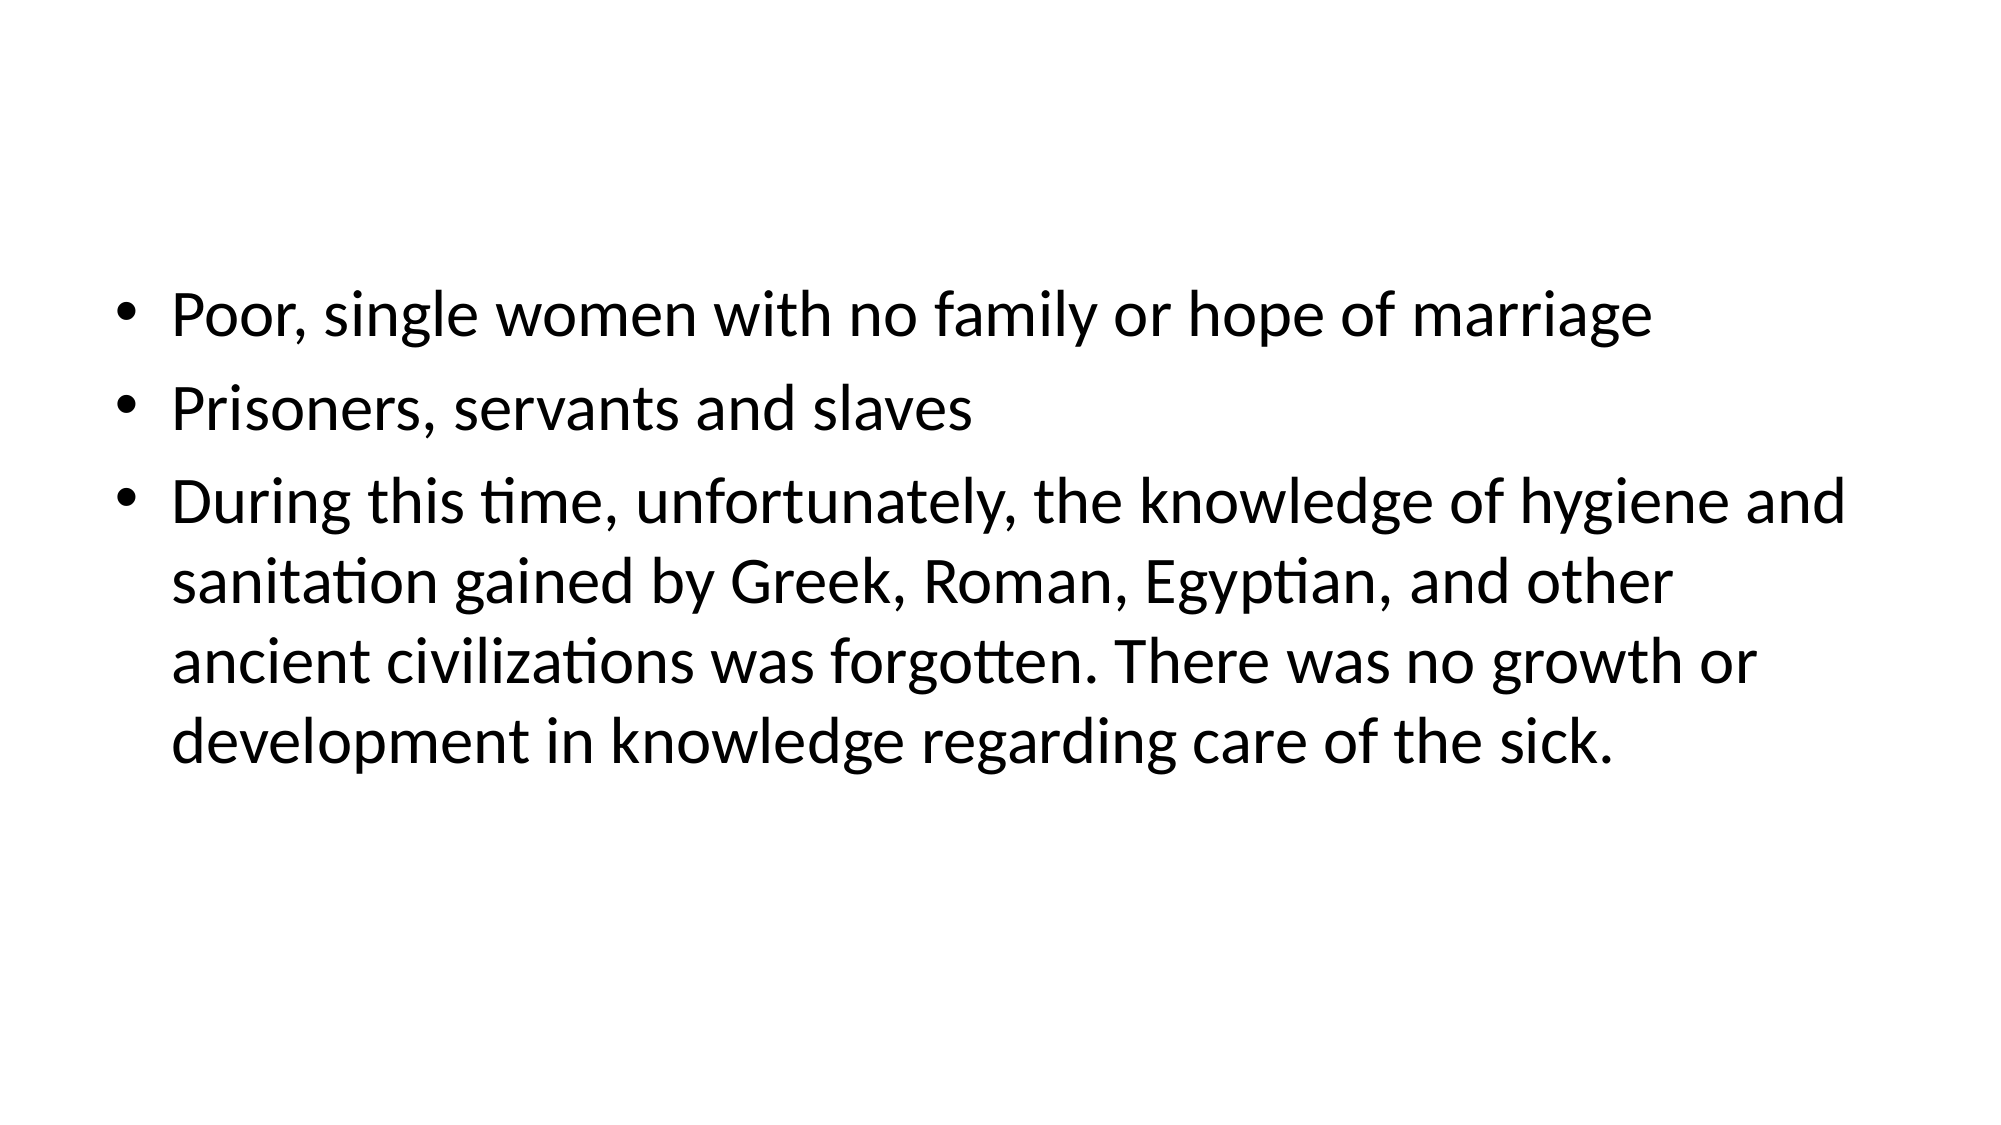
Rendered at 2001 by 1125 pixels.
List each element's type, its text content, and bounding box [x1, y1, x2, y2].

list Poor, single women with no family or hope of marriage Prisoners, servants and slaves During this time, unfortunately, the knowledge of hygiene and sanitation gained by Greek, Roman, Egyptian, and other ancient civilizations was forgotten. There was no growth or development in knowledge regarding care of the sick. [99, 262, 1900, 1005]
